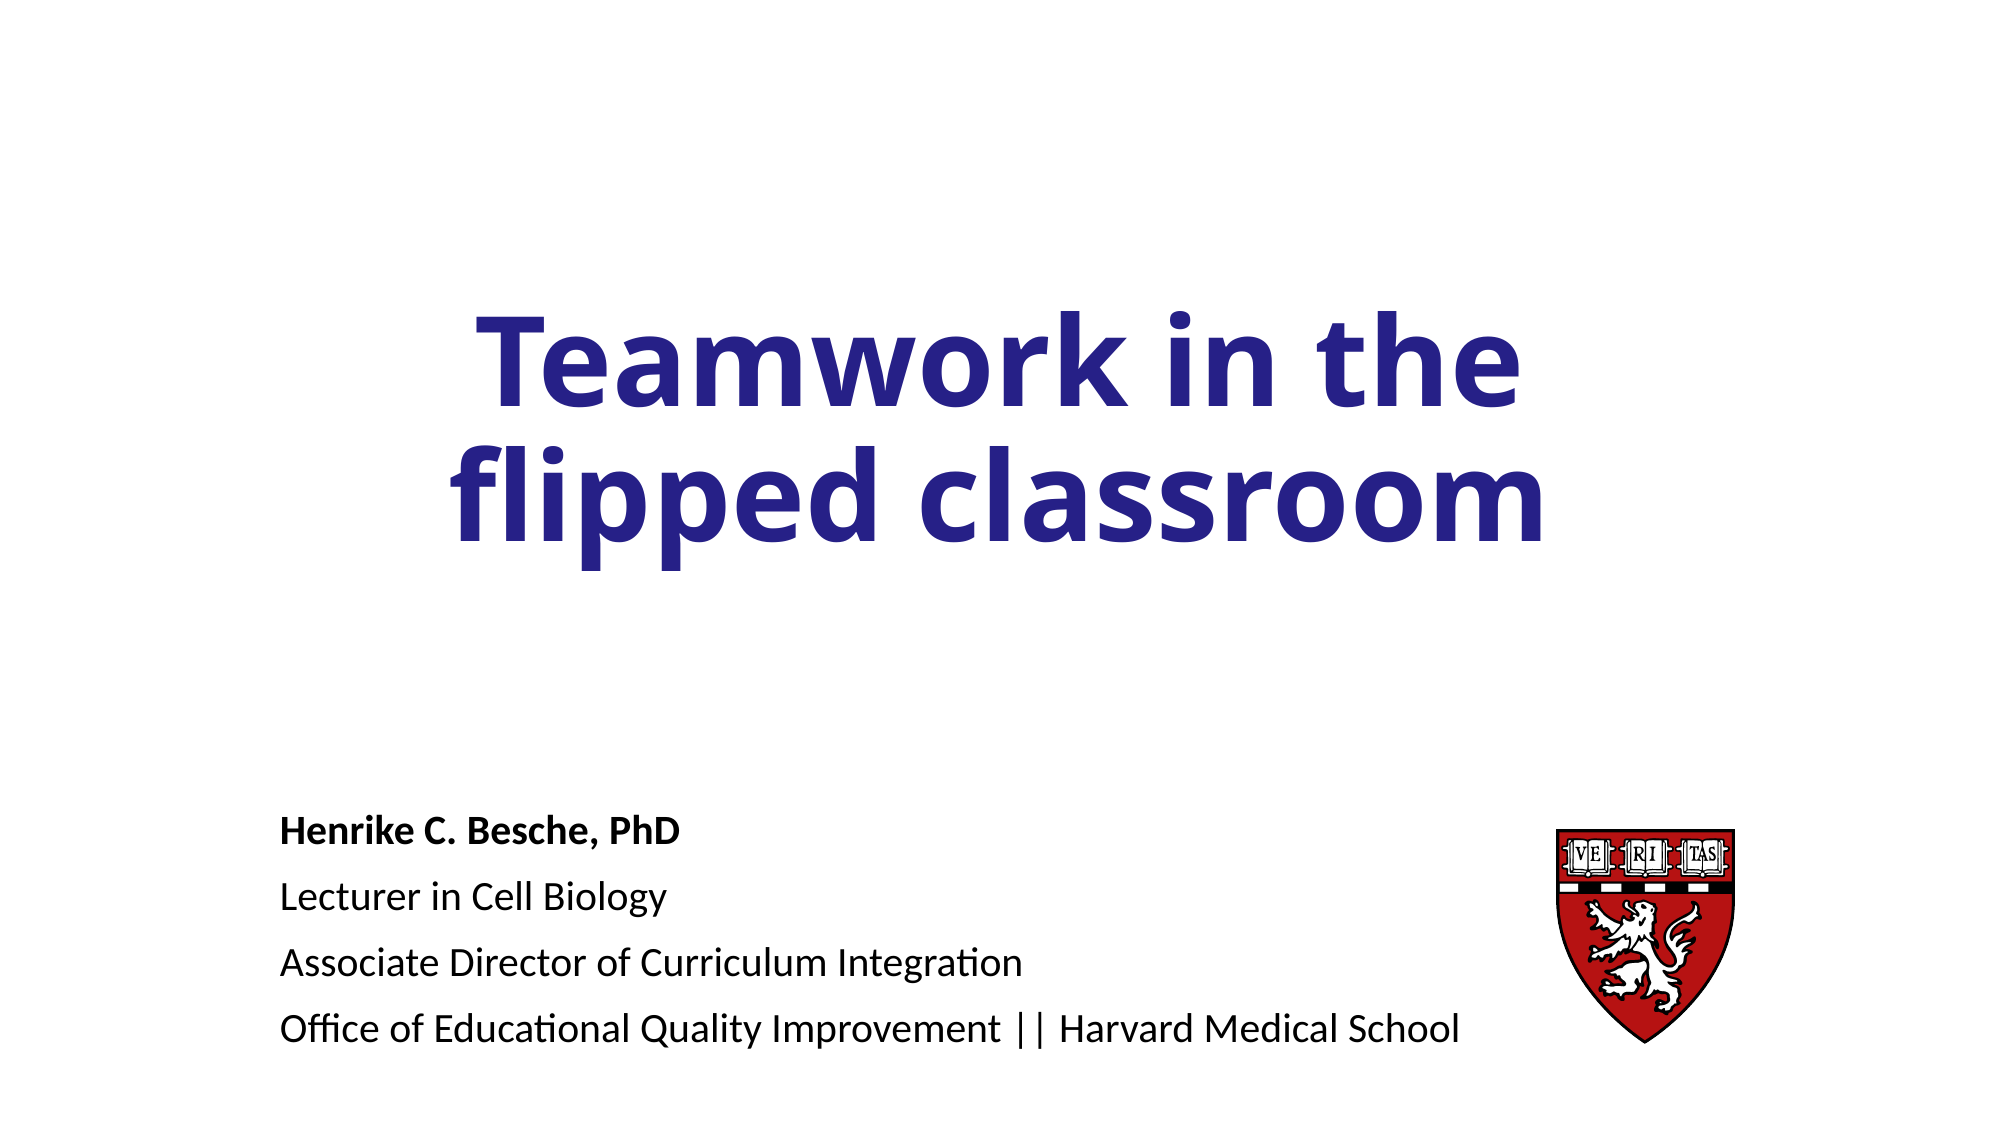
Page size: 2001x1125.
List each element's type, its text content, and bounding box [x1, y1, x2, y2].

picture [1555, 829, 1735, 1045]
text_box [475, 860, 1526, 1125]
subtitle Henrike C. Besche, PhD Lecturer in Cell Biology Associate Director of Curriculum Integration Office of Educational Quality Improvement || Harvard Medical School [264, 800, 1765, 1073]
title Teamwork in the flipped classroom [249, 184, 1750, 576]
